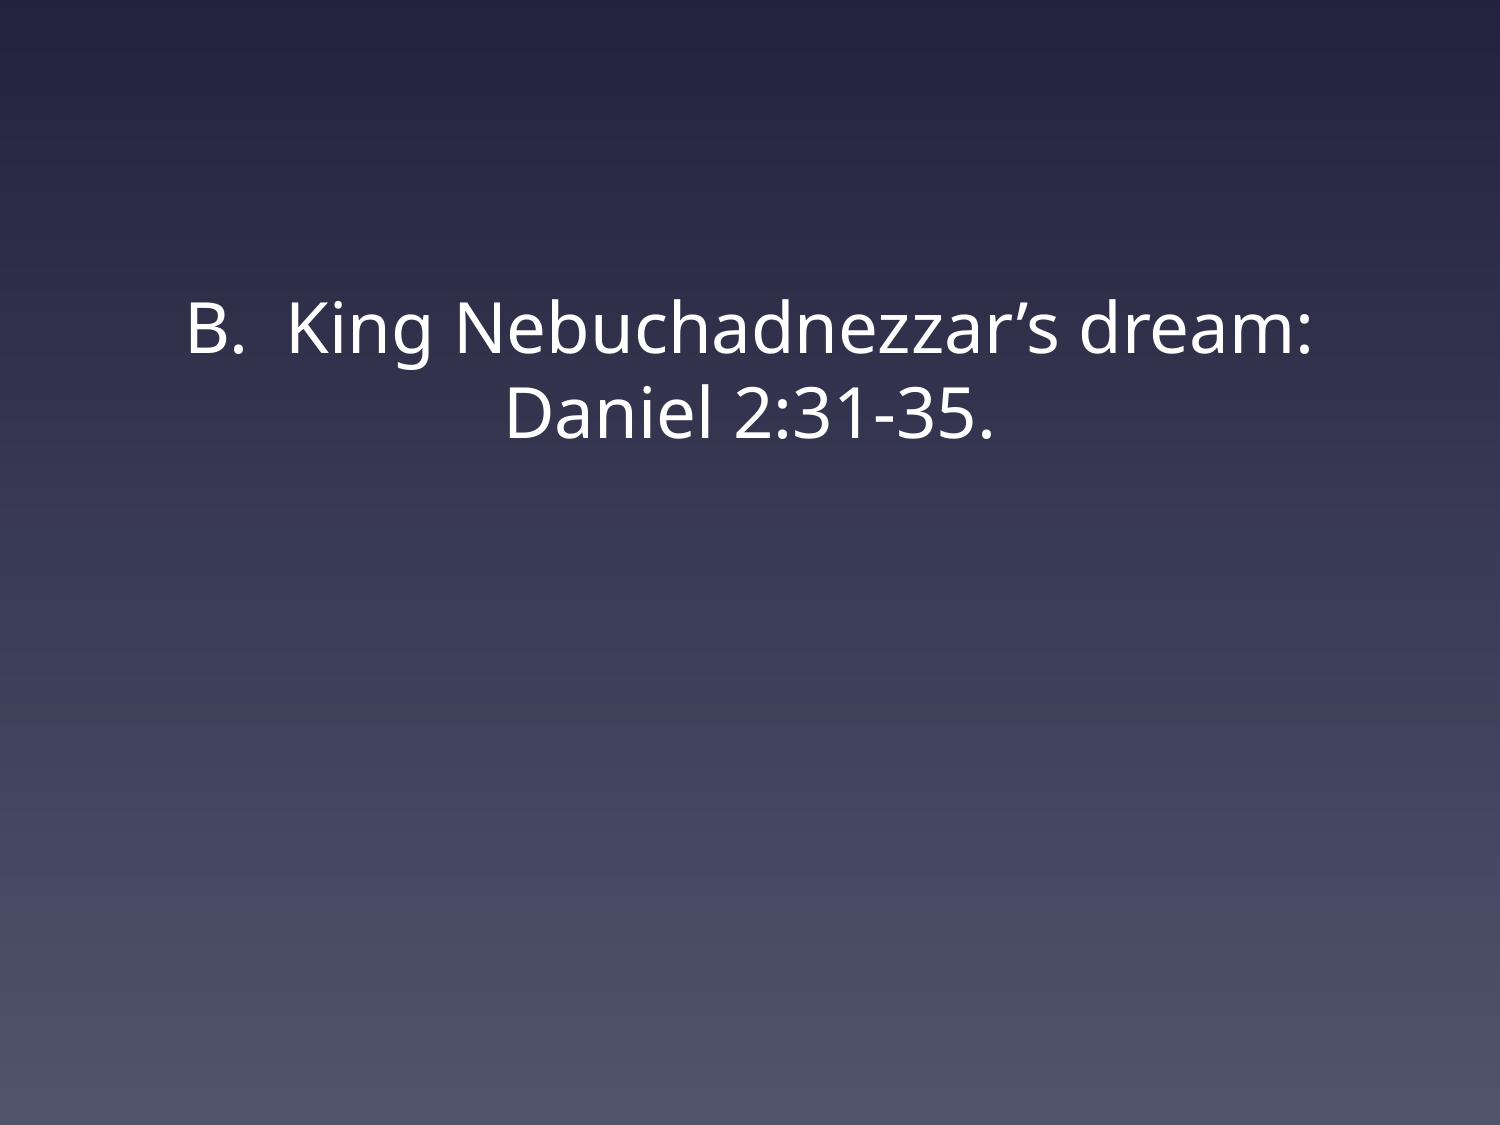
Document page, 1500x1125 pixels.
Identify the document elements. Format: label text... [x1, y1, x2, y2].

title B. King Nebuchadnezzar’s dream: Daniel 2:31-35. [75, 275, 1425, 463]
